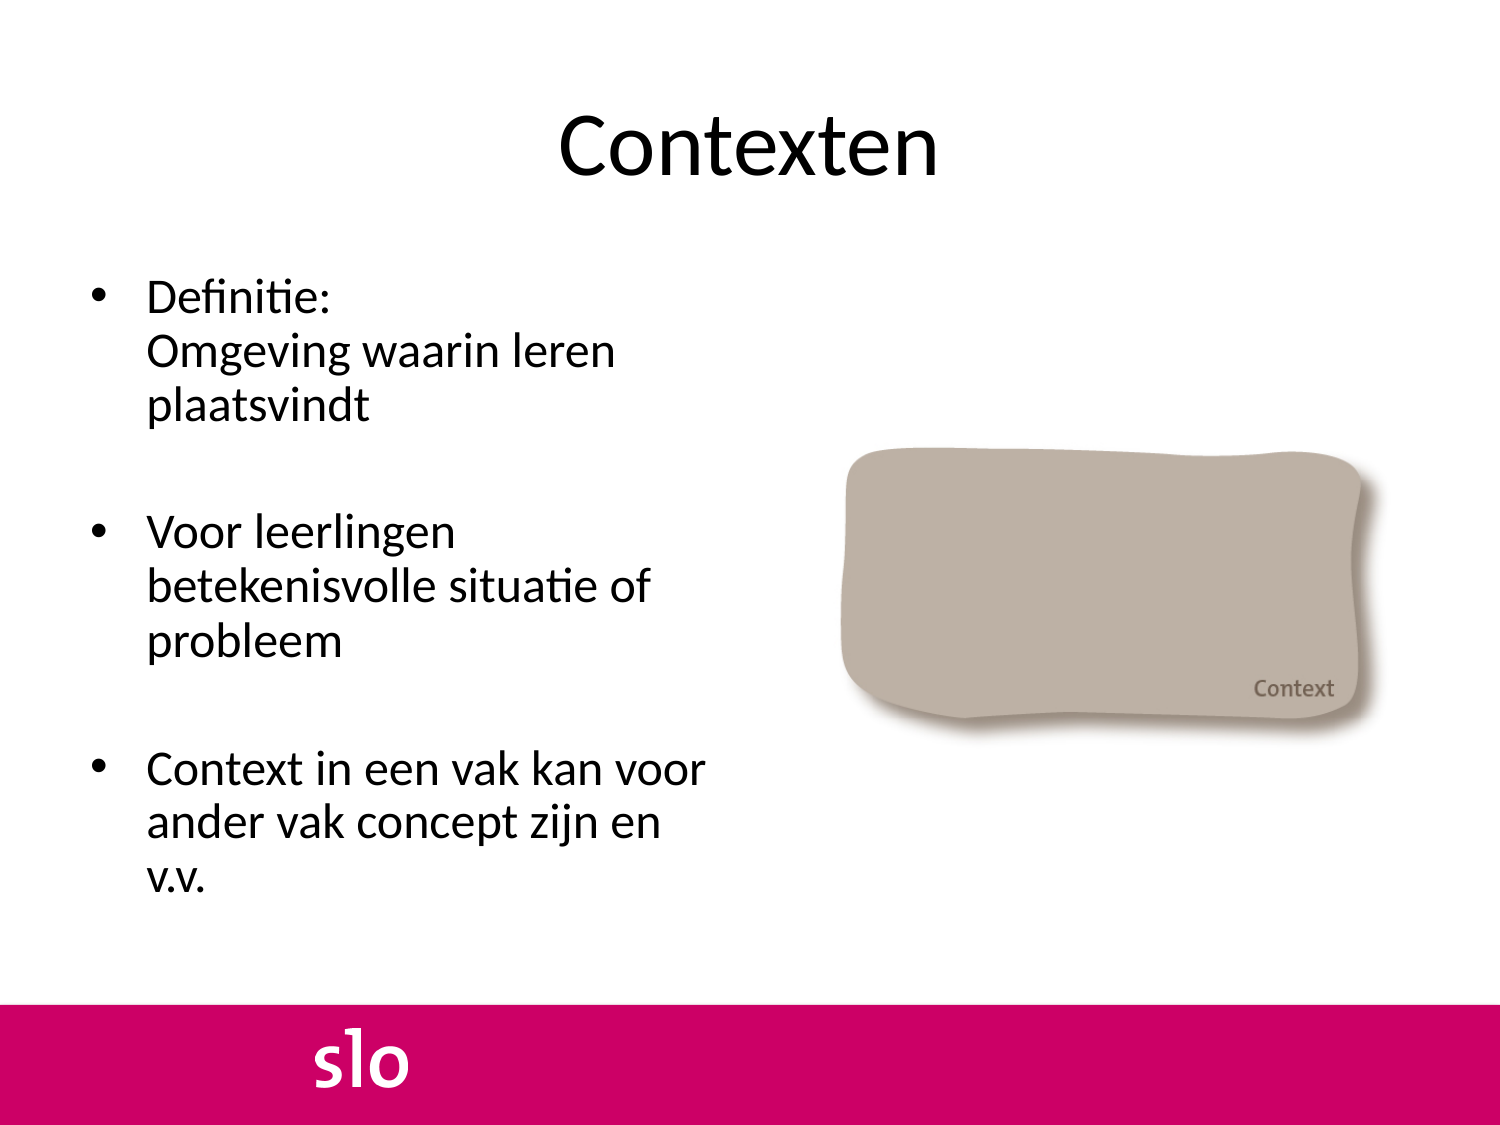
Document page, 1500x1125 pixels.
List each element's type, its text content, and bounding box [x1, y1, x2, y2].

list Definitie: Omgeving waarin leren plaatsvindt Voor leerlingen betekenisvolle situatie of probleem Context in een vak kan voor ander vak concept zijn en v.v. [75, 262, 738, 1005]
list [759, 302, 1423, 800]
title Contexten [75, 45, 1425, 233]
picture [315, 1028, 408, 1088]
